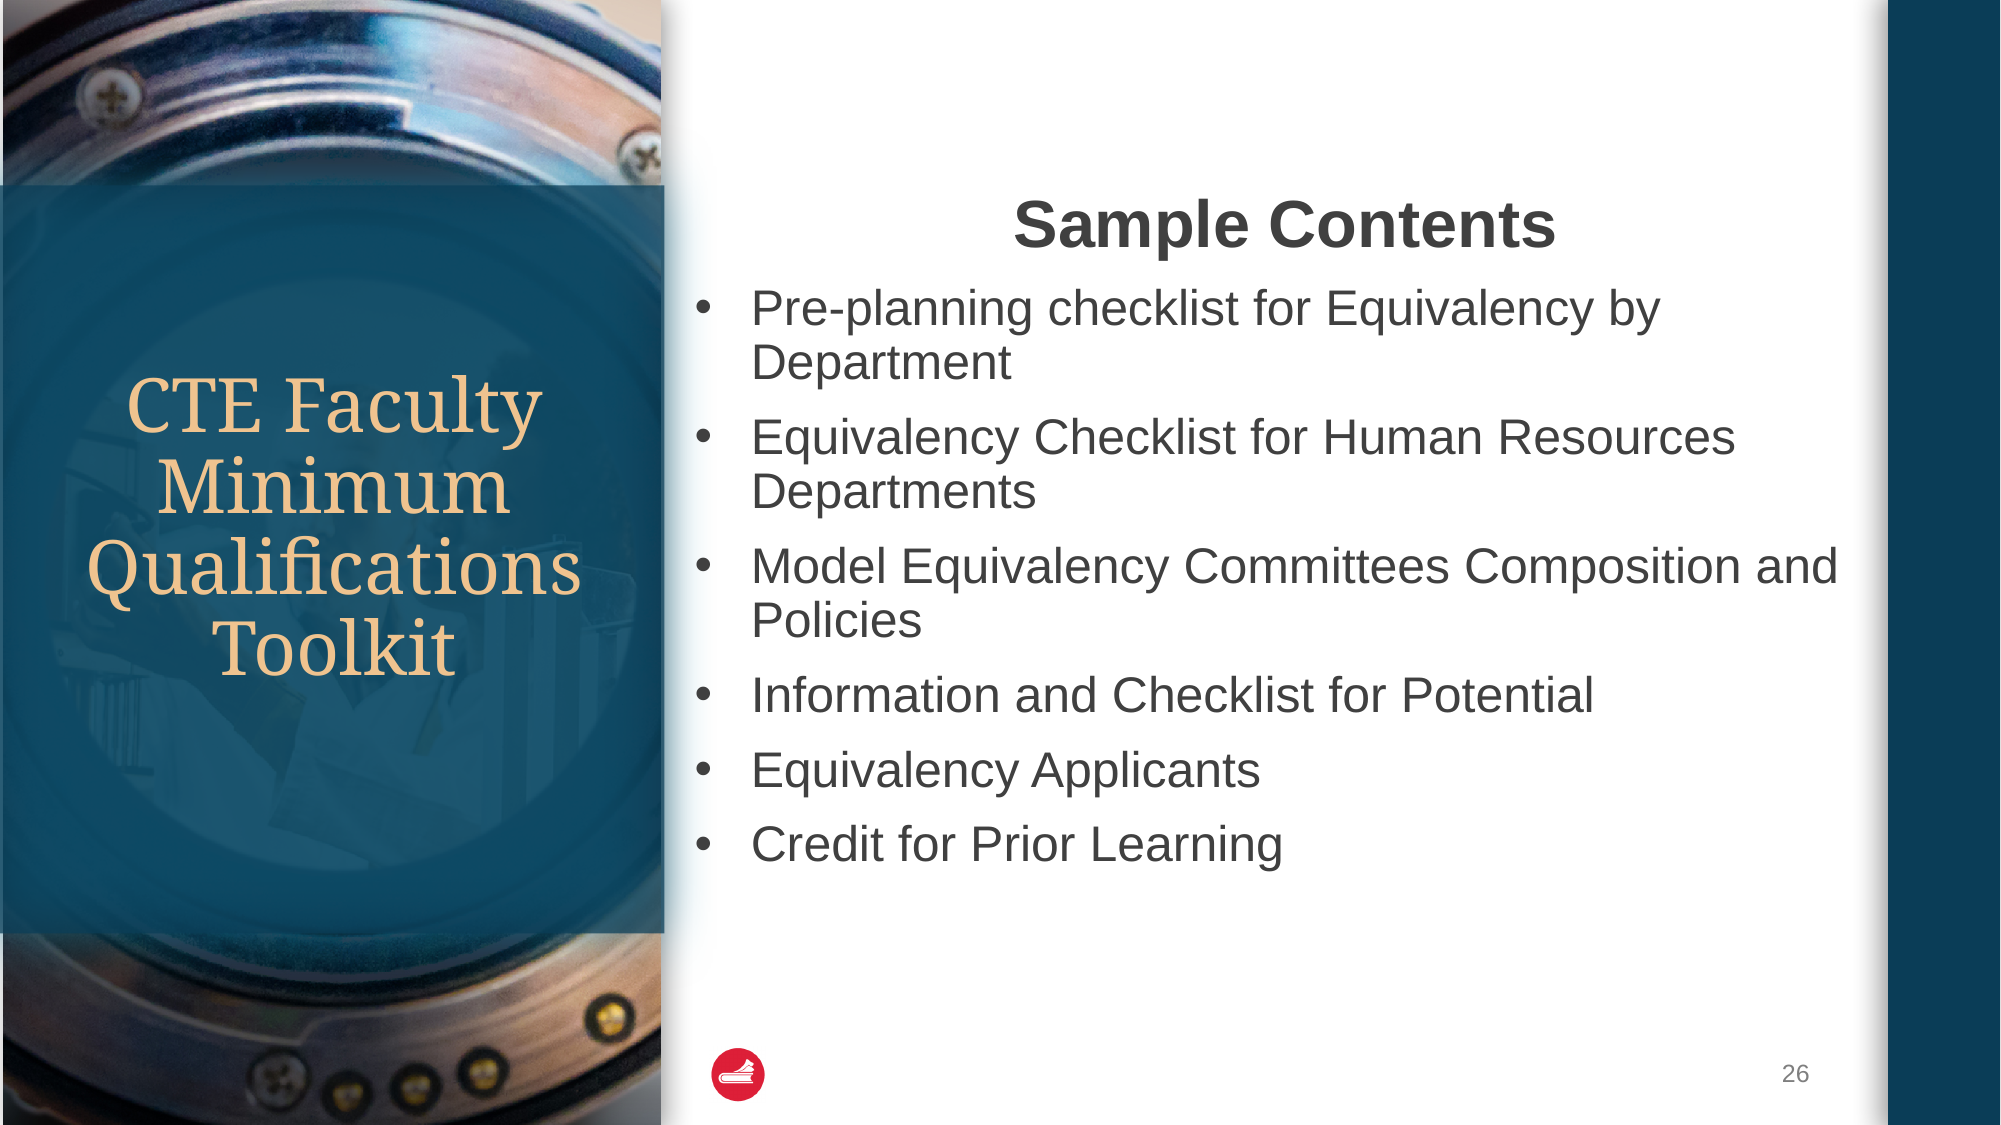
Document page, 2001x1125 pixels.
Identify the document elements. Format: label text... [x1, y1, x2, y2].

list Sample Contents Pre-planning checklist for Equivalency by Department Equivalency Checklist for Human Resources Departments Model Equivalency Committees Composition and Policies Information and Checklist for Potential Equivalency Applicants Credit for Prior Learning [679, 182, 1892, 1018]
title CTE Faculty Minimum Qualifications Toolkit [40, 219, 629, 700]
slide_number 26 [1622, 1042, 1810, 1104]
picture [3, 0, 661, 1125]
picture [709, 1046, 766, 1103]
